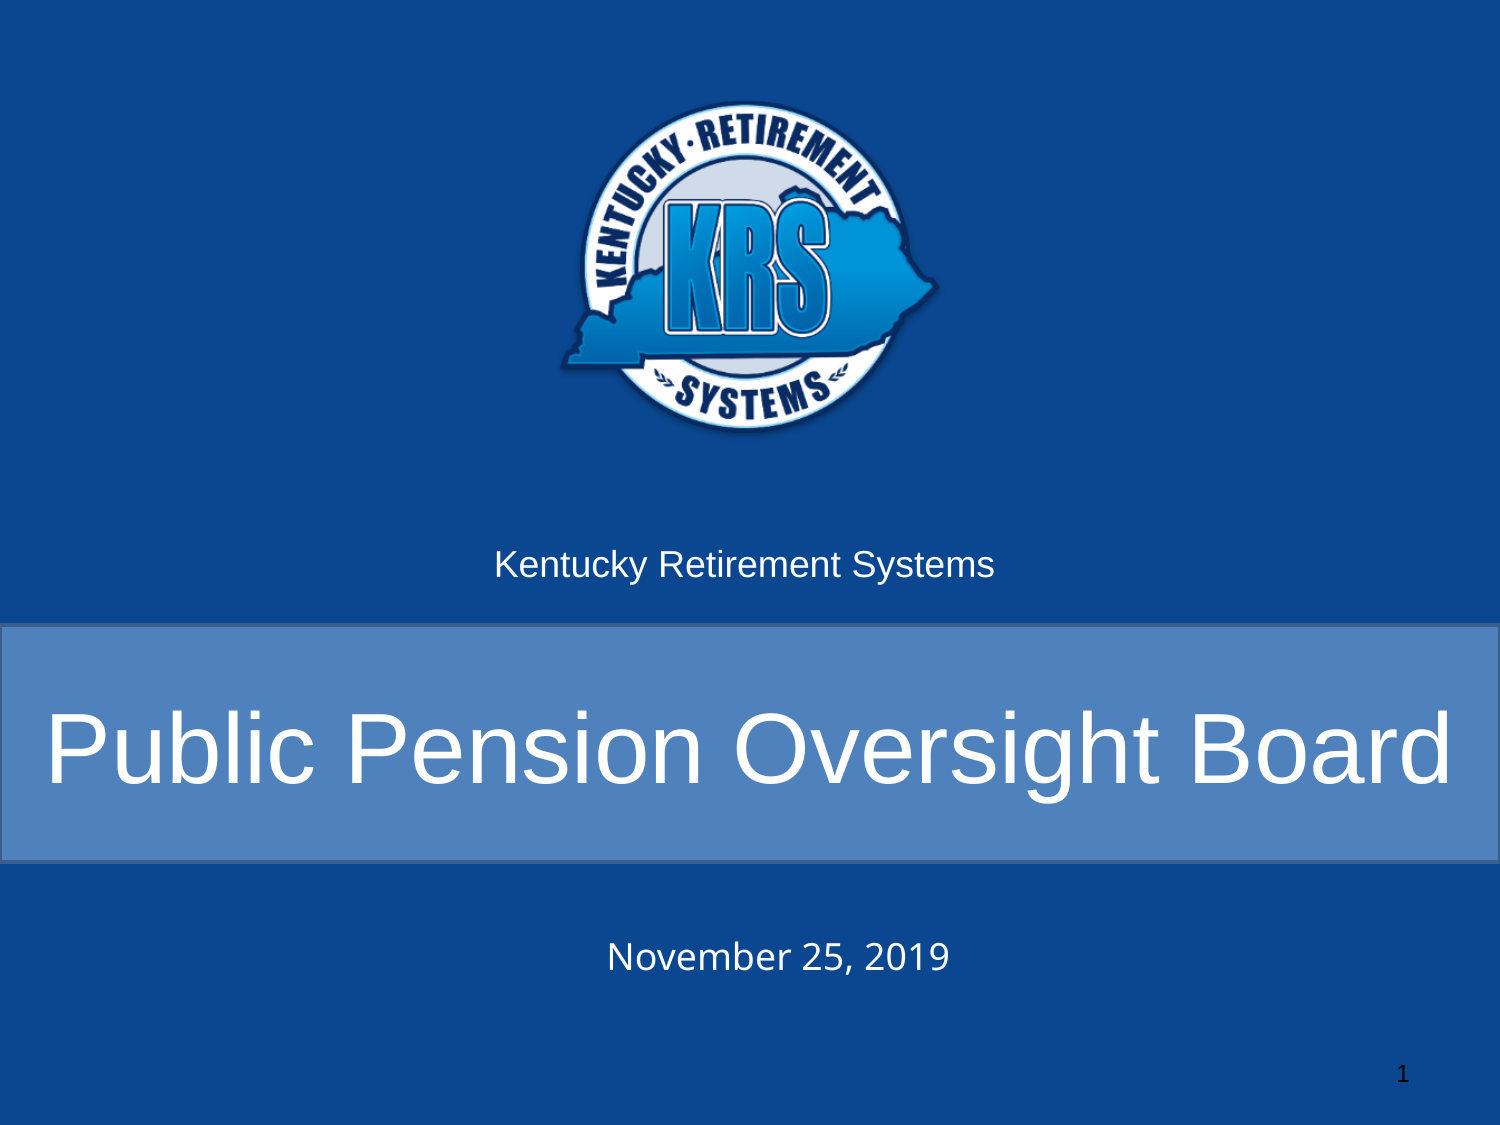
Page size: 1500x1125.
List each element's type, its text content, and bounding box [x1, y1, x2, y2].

text_box Public Pension Oversight Board [0, 623, 1500, 864]
picture [556, 98, 943, 436]
text_box November 25, 2019 [591, 925, 966, 986]
slide_number 1 [1074, 1042, 1425, 1103]
text_box Kentucky Retirement Systems [478, 532, 1021, 592]
